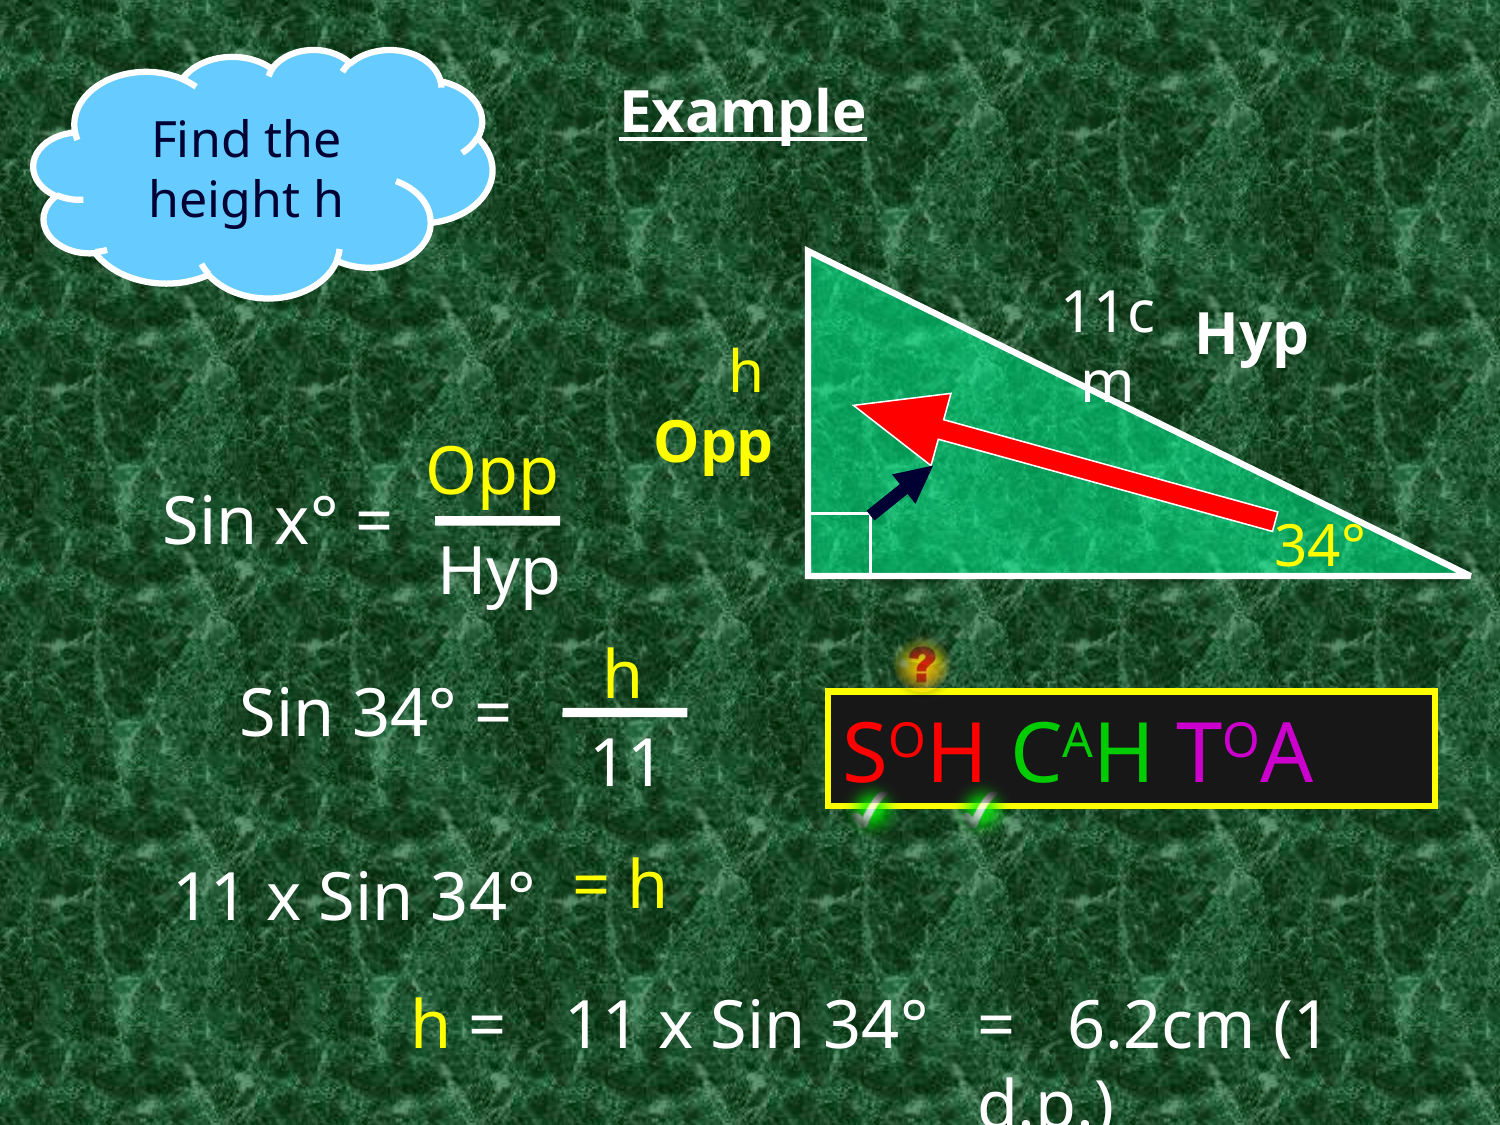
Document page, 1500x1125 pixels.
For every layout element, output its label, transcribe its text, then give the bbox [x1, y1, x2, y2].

text_box 11 x Sin 34° [549, 974, 962, 1070]
text_box [807, 513, 871, 576]
text_box 11 x Sin 34° [157, 846, 571, 942]
text_box = 6.2cm (1 d.p.) [962, 974, 1500, 1125]
text_box = h [557, 834, 715, 929]
text_box [1382, 532, 1471, 577]
picture [0, 0, 1500, 1125]
text_box [853, 393, 1278, 532]
text_box Opp [410, 420, 598, 516]
text_box h = [395, 974, 549, 1070]
text_box Find the height h [31, 47, 495, 301]
text_box [807, 440, 1259, 577]
text_box 11 [575, 712, 688, 808]
text_box [870, 465, 934, 516]
title Example [525, 66, 961, 157]
text_box SOH CAH TOA [828, 691, 1436, 807]
text_box Sin 34° = [225, 662, 550, 758]
text_box [807, 251, 1318, 514]
text_box Hyp [1196, 288, 1334, 374]
text_box Opp [632, 388, 795, 490]
text_box 11cm [1020, 266, 1196, 422]
text_box 34° [1259, 501, 1382, 587]
text_box Hyp [422, 520, 586, 616]
text_box h [587, 624, 668, 712]
text_box Sin x° = [147, 470, 423, 566]
text_box h [713, 326, 781, 412]
